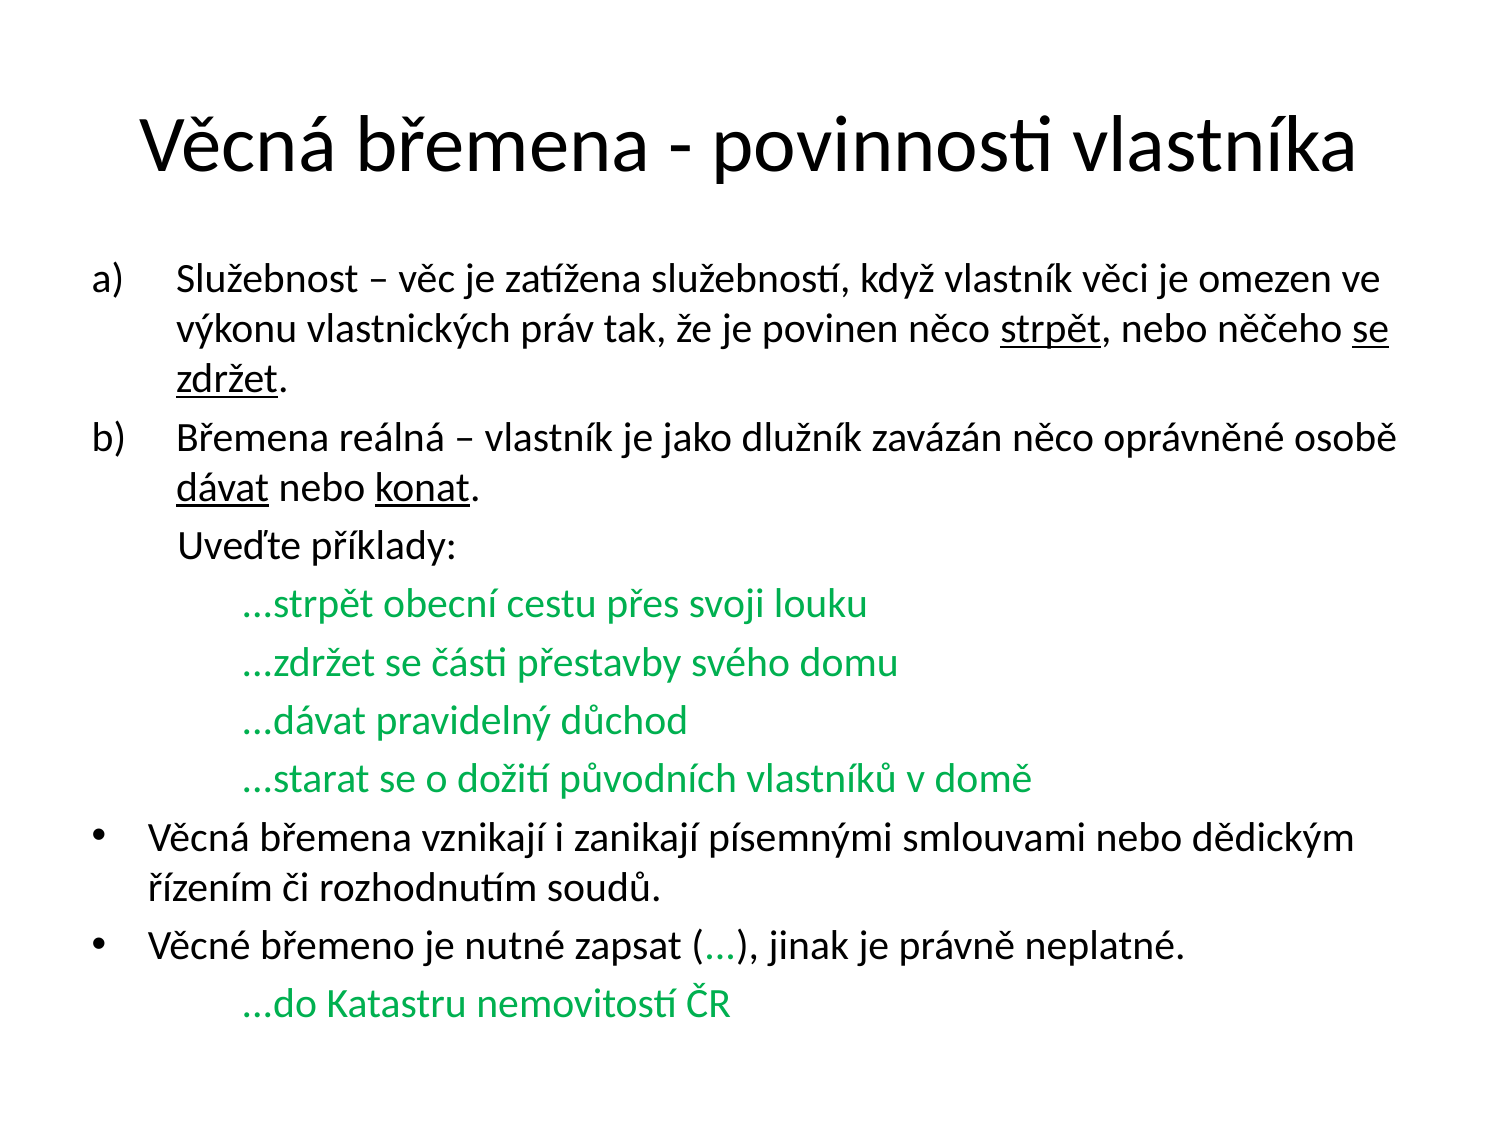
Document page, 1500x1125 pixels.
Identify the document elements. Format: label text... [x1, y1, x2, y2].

list Služebnost – věc je zatížena služebností, když vlastník věci je omezen ve výkonu vlastnických práv tak, že je povinen něco strpět, nebo něčeho se zdržet. Břemena reálná – vlastník je jako dlužník zavázán něco oprávněné osobě dávat nebo konat. Uveďte příklady: ...strpět obecní cestu přes svoji louku ...zdržet se části přestavby svého domu ...dávat pravidelný důchod ...starat se o dožití původních vlastníků v domě Věcná břemena vznikají i zanikají písemnými smlouvami nebo dědickým řízením či rozhodnutím soudů. Věcné břemeno je nutné zapsat (...), jinak je právně neplatné. ...do Katastru nemovitostí ČR [76, 243, 1427, 1125]
title Věcná břemena - povinnosti vlastníka [75, 45, 1425, 233]
